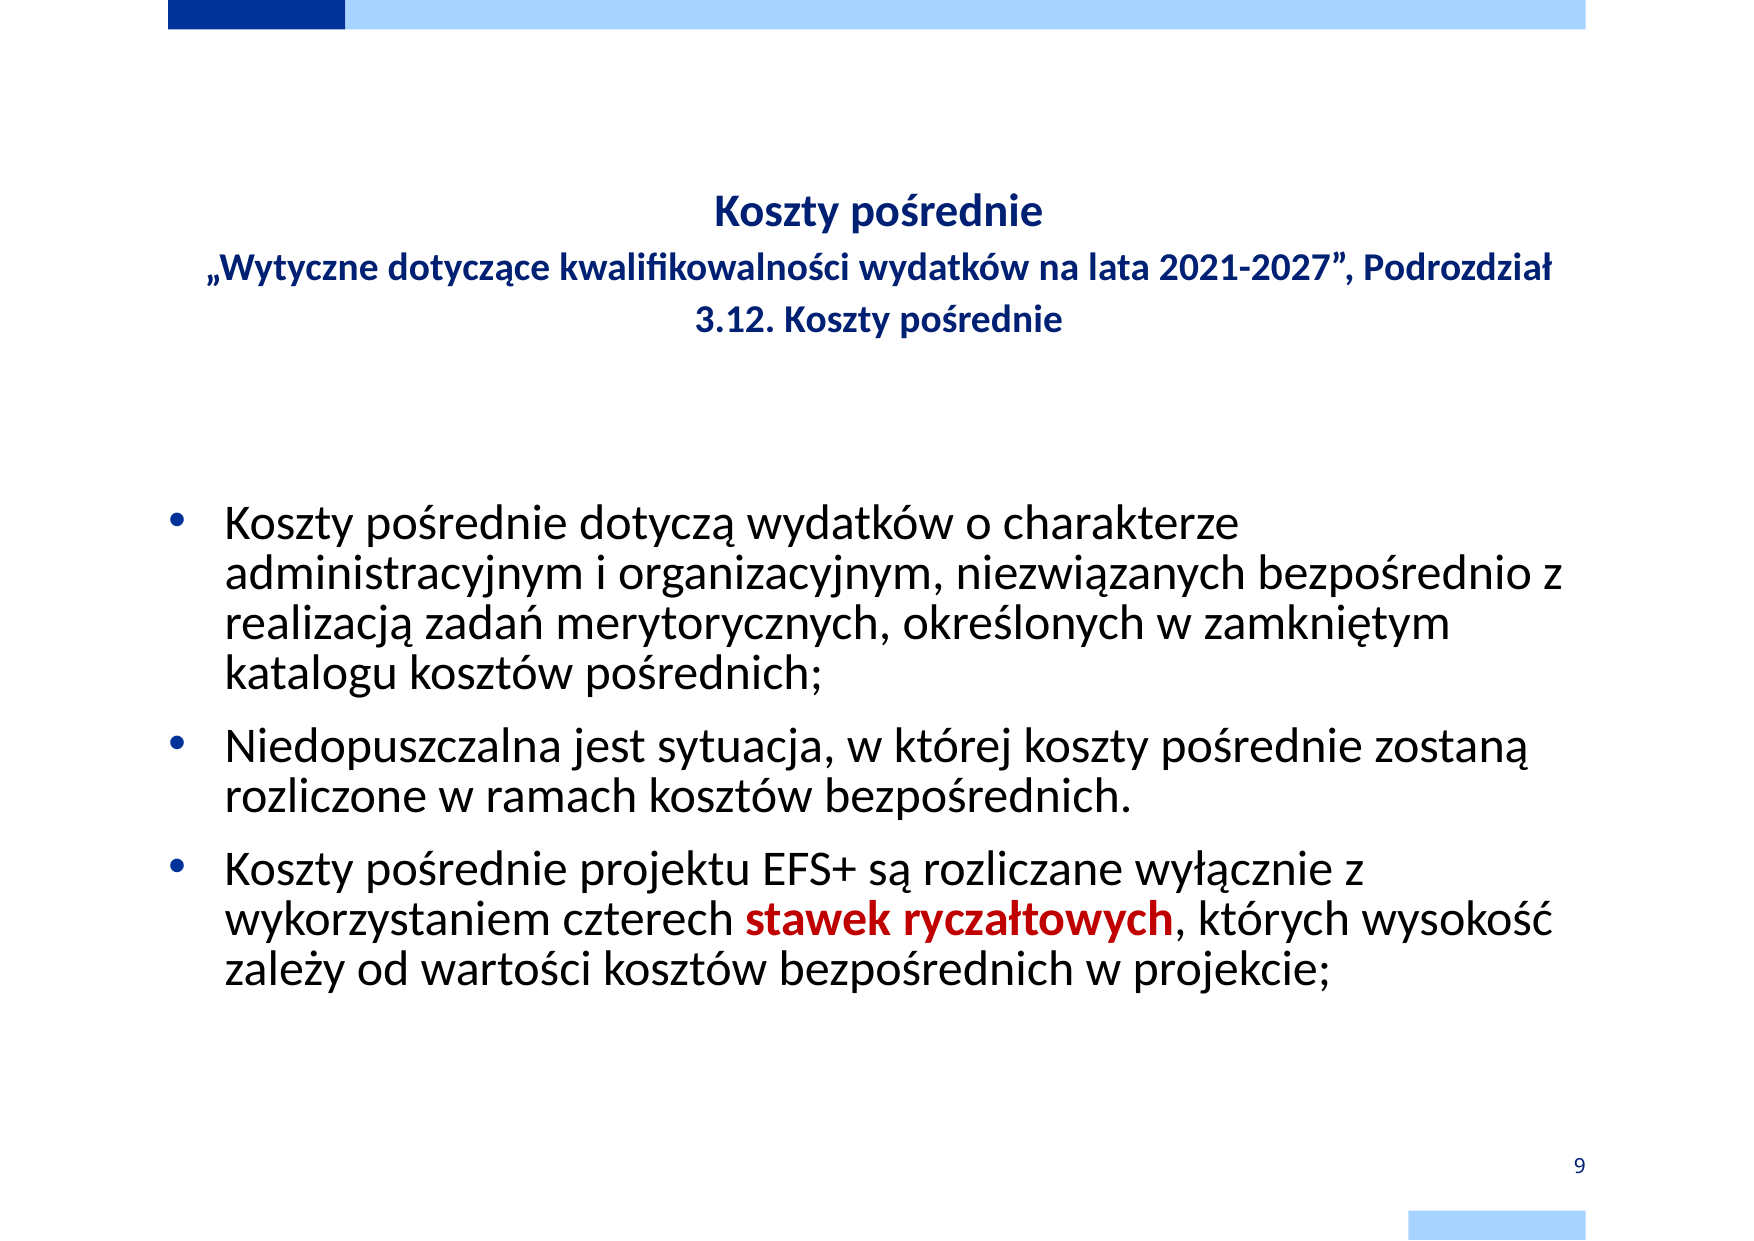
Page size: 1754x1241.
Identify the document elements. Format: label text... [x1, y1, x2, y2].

list Koszty pośrednie dotyczą wydatków o charakterze administracyjnym i organizacyjnym, niezwiązanych bezpośrednio z realizacją zadań merytorycznych, określonych w zamkniętym katalogu kosztów pośrednich; Niedopuszczalna jest sytuacja, w której koszty pośrednie zostaną rozliczone w ramach kosztów bezpośrednich. Koszty pośrednie projektu EFS+ są rozliczane wyłącznie z wykorzystaniem czterech stawek ryczałtowych, których wysokość zależy od wartości kosztów bezpośrednich w projekcie; [168, 499, 1586, 1150]
slide_number 9 [1408, 1151, 1586, 1182]
title Koszty pośrednie „Wytyczne dotyczące kwalifikowalności wydatków na lata 2021-2027”, Podrozdział 3.12. Koszty pośrednie [170, 183, 1588, 416]
